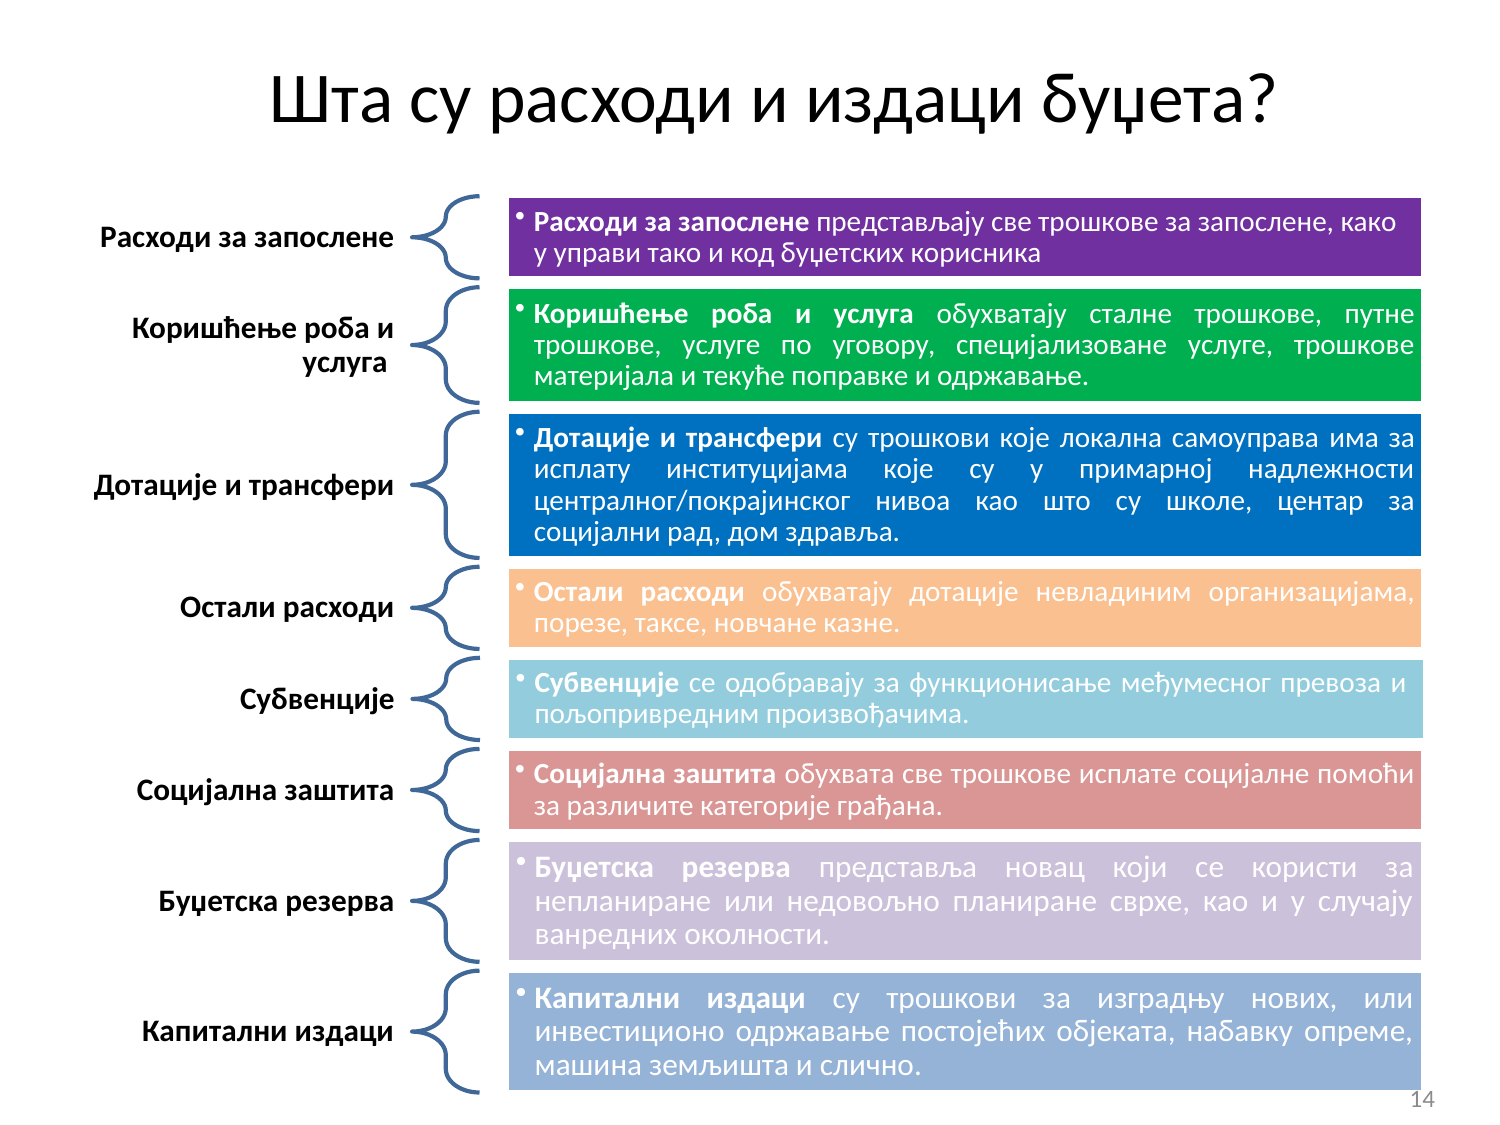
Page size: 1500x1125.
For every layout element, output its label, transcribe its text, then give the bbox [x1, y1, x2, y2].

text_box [74, 184, 1426, 1104]
text_box 14 [1100, 1067, 1450, 1125]
text_box Шта су расходи и издаци буџета? [99, 43, 1450, 145]
